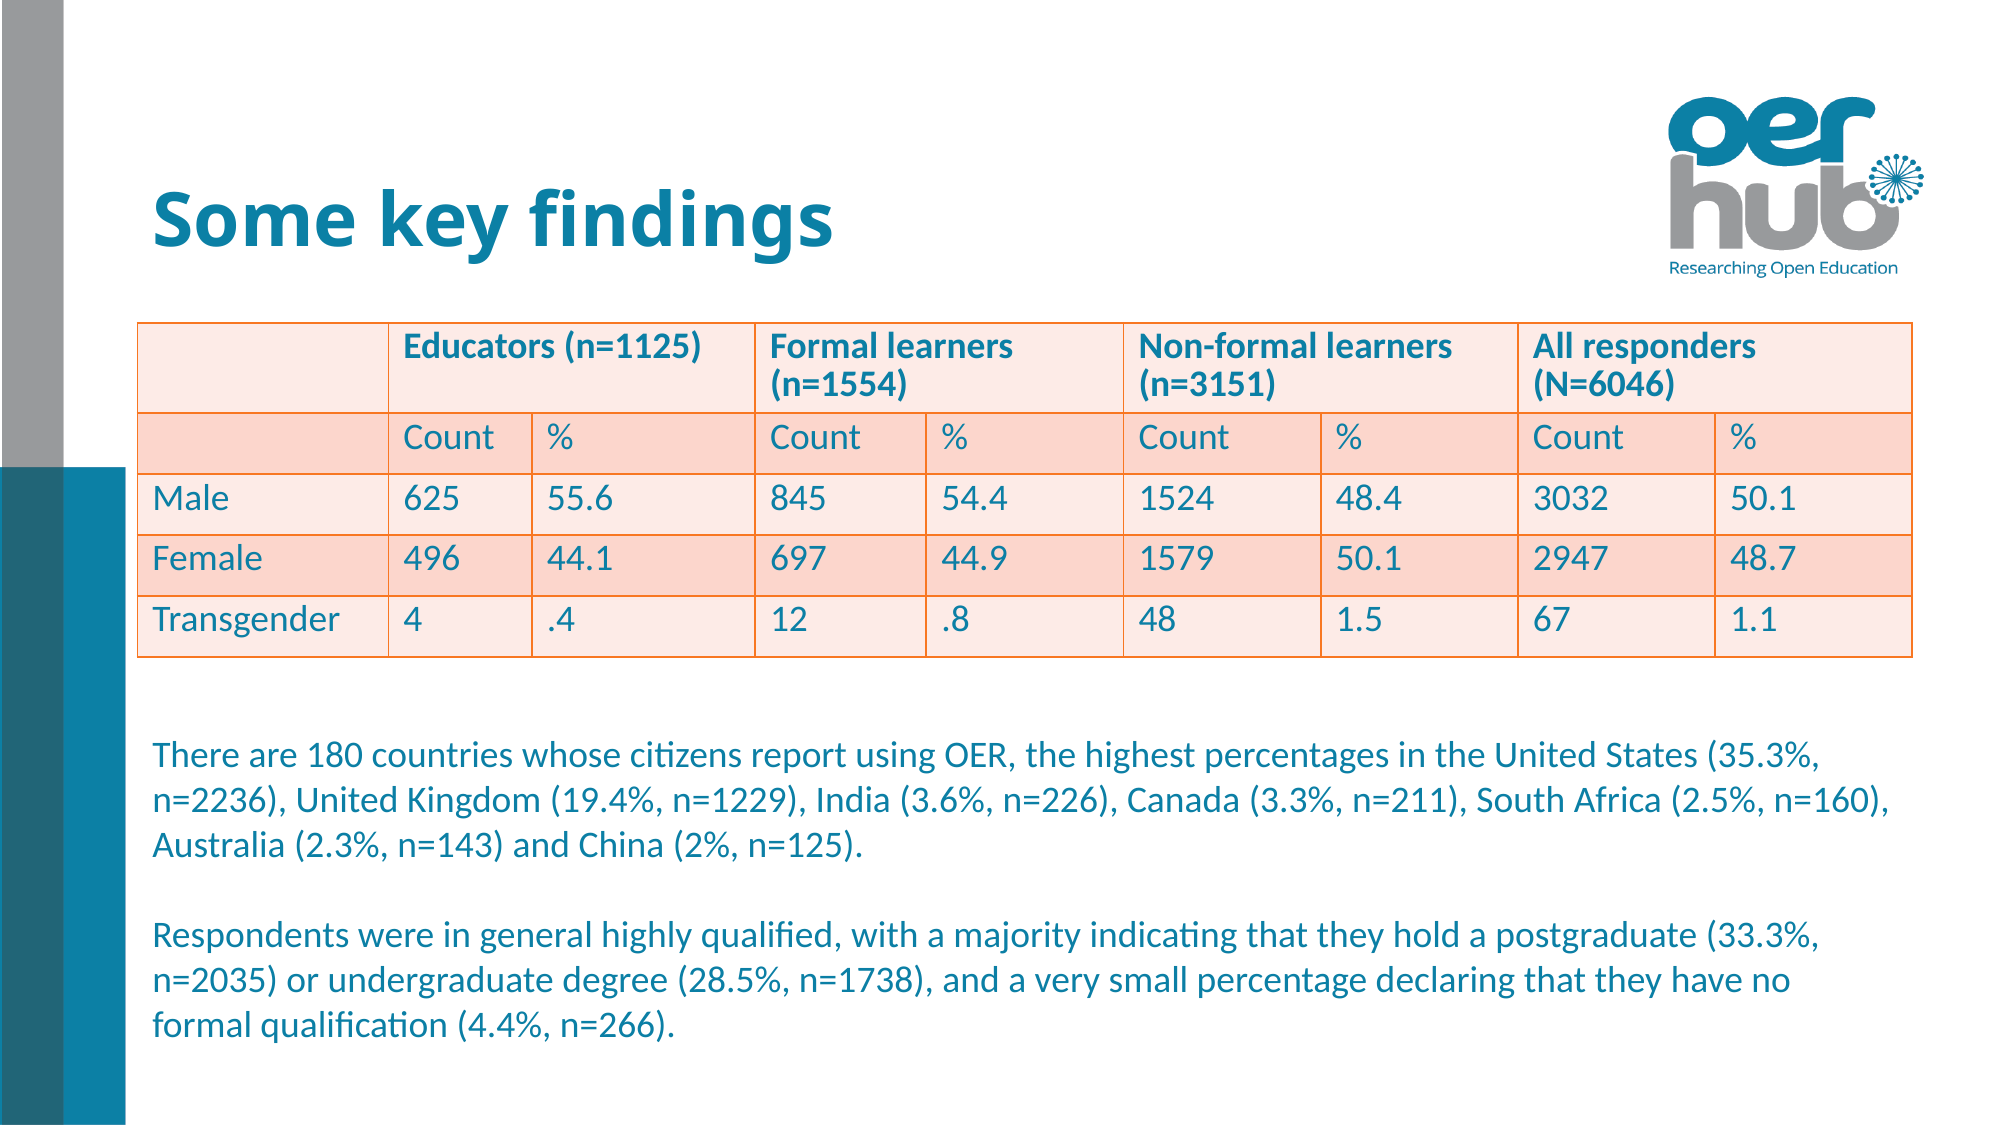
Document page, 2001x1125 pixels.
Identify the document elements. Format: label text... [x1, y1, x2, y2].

table_cell [138, 414, 388, 473]
picture [0, 0, 2001, 1125]
table_cell 48.4 [1322, 475, 1517, 534]
table_cell 48.7 [1716, 536, 1911, 595]
table_cell Count [1124, 414, 1320, 473]
table_cell 50.1 [1322, 536, 1517, 595]
table_cell Female [138, 536, 388, 595]
table_cell 697 [756, 536, 925, 595]
table_cell 54.4 [927, 475, 1123, 534]
table_header Formal learners (n=1554) [756, 324, 1123, 412]
table_cell 496 [389, 536, 531, 595]
title Some key findings [137, 59, 1553, 271]
table_header [138, 324, 388, 412]
table_cell Count [1519, 414, 1714, 473]
table_cell 845 [756, 475, 925, 534]
table_cell 2947 [1519, 536, 1714, 595]
table_cell 67 [1519, 597, 1714, 656]
table_cell 50.1 [1716, 475, 1911, 534]
text_box There are 180 countries whose citizens report using OER, the highest percentages in the United States (35.3%, n=2236), United Kingdom (19.4%, n=1229), India (3.6%, n=226), Canada (3.3%, n=211), South Africa (2.5%, n=160), Australia (2.3%, n=143) and China (2%, n=125). Respondents were in general highly qualified, with a majority indicating that they hold a postgraduate (33.3%, n=2035) or undergraduate degree (28.5%, n=1738), and a very small percentage declaring that they have no formal qualification (4.4%, n=266). [137, 722, 1913, 1125]
table_cell 4 [389, 597, 531, 656]
table_cell % [1322, 414, 1517, 473]
table_cell Transgender [138, 597, 388, 656]
table_cell .4 [533, 597, 754, 656]
table_cell 3032 [1519, 475, 1714, 534]
table_cell 1524 [1124, 475, 1320, 534]
table_header Educators (n=1125) [389, 324, 754, 412]
table_header All responders (N=6046) [1519, 324, 1911, 412]
table_cell 1.5 [1322, 597, 1517, 656]
table_cell 48 [1124, 597, 1320, 656]
table_cell % [927, 414, 1123, 473]
table_cell Count [756, 414, 925, 473]
table_cell 44.1 [533, 536, 754, 595]
table_header Non-formal learners (n=3151) [1124, 324, 1517, 412]
table_cell % [1716, 414, 1911, 473]
table_cell 55.6 [533, 475, 754, 534]
table_cell 44.9 [927, 536, 1123, 595]
table_cell % [533, 414, 754, 473]
table_cell 1579 [1124, 536, 1320, 595]
table_cell Count [389, 414, 531, 473]
table_cell 12 [756, 597, 925, 656]
table_cell Male [138, 475, 388, 534]
table_cell .8 [927, 597, 1123, 656]
table_cell 1.1 [1716, 597, 1911, 656]
table_cell 625 [389, 475, 531, 534]
